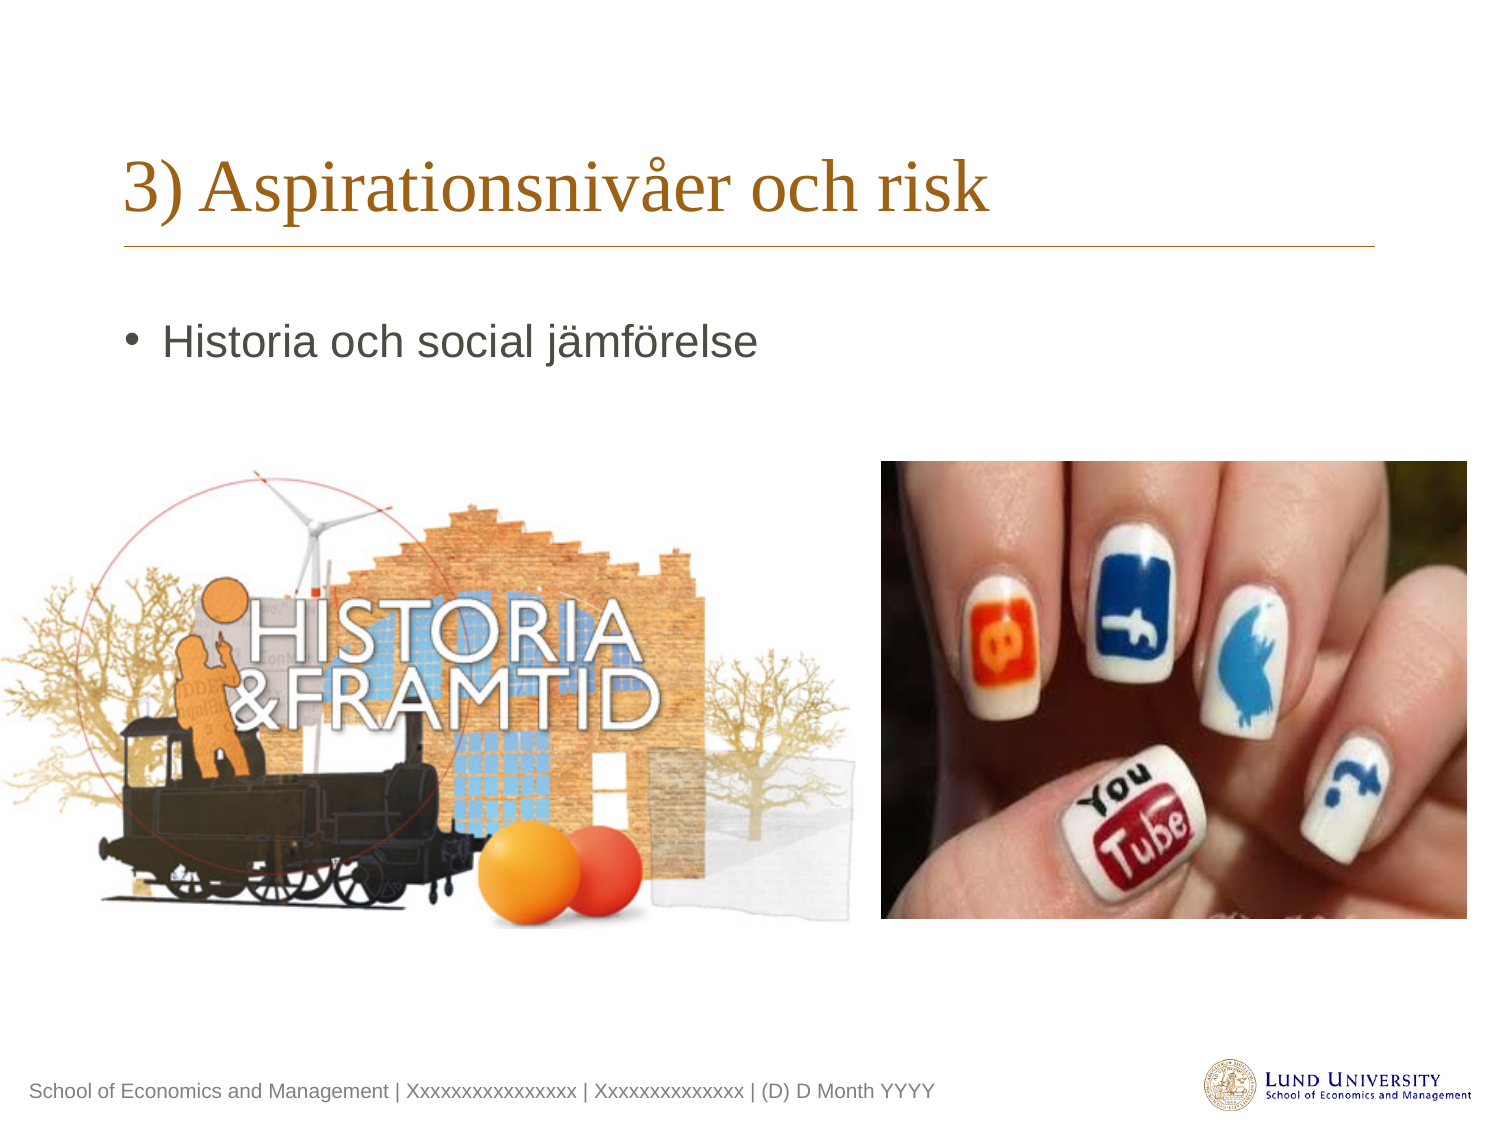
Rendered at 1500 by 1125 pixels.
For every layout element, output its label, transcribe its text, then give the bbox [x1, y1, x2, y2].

title 3) Aspirationsnivåer och risk [106, 46, 1375, 235]
picture [0, 461, 857, 929]
list Historia och social jämförelse [109, 303, 1375, 891]
picture [1204, 1059, 1471, 1111]
picture [880, 461, 1467, 919]
